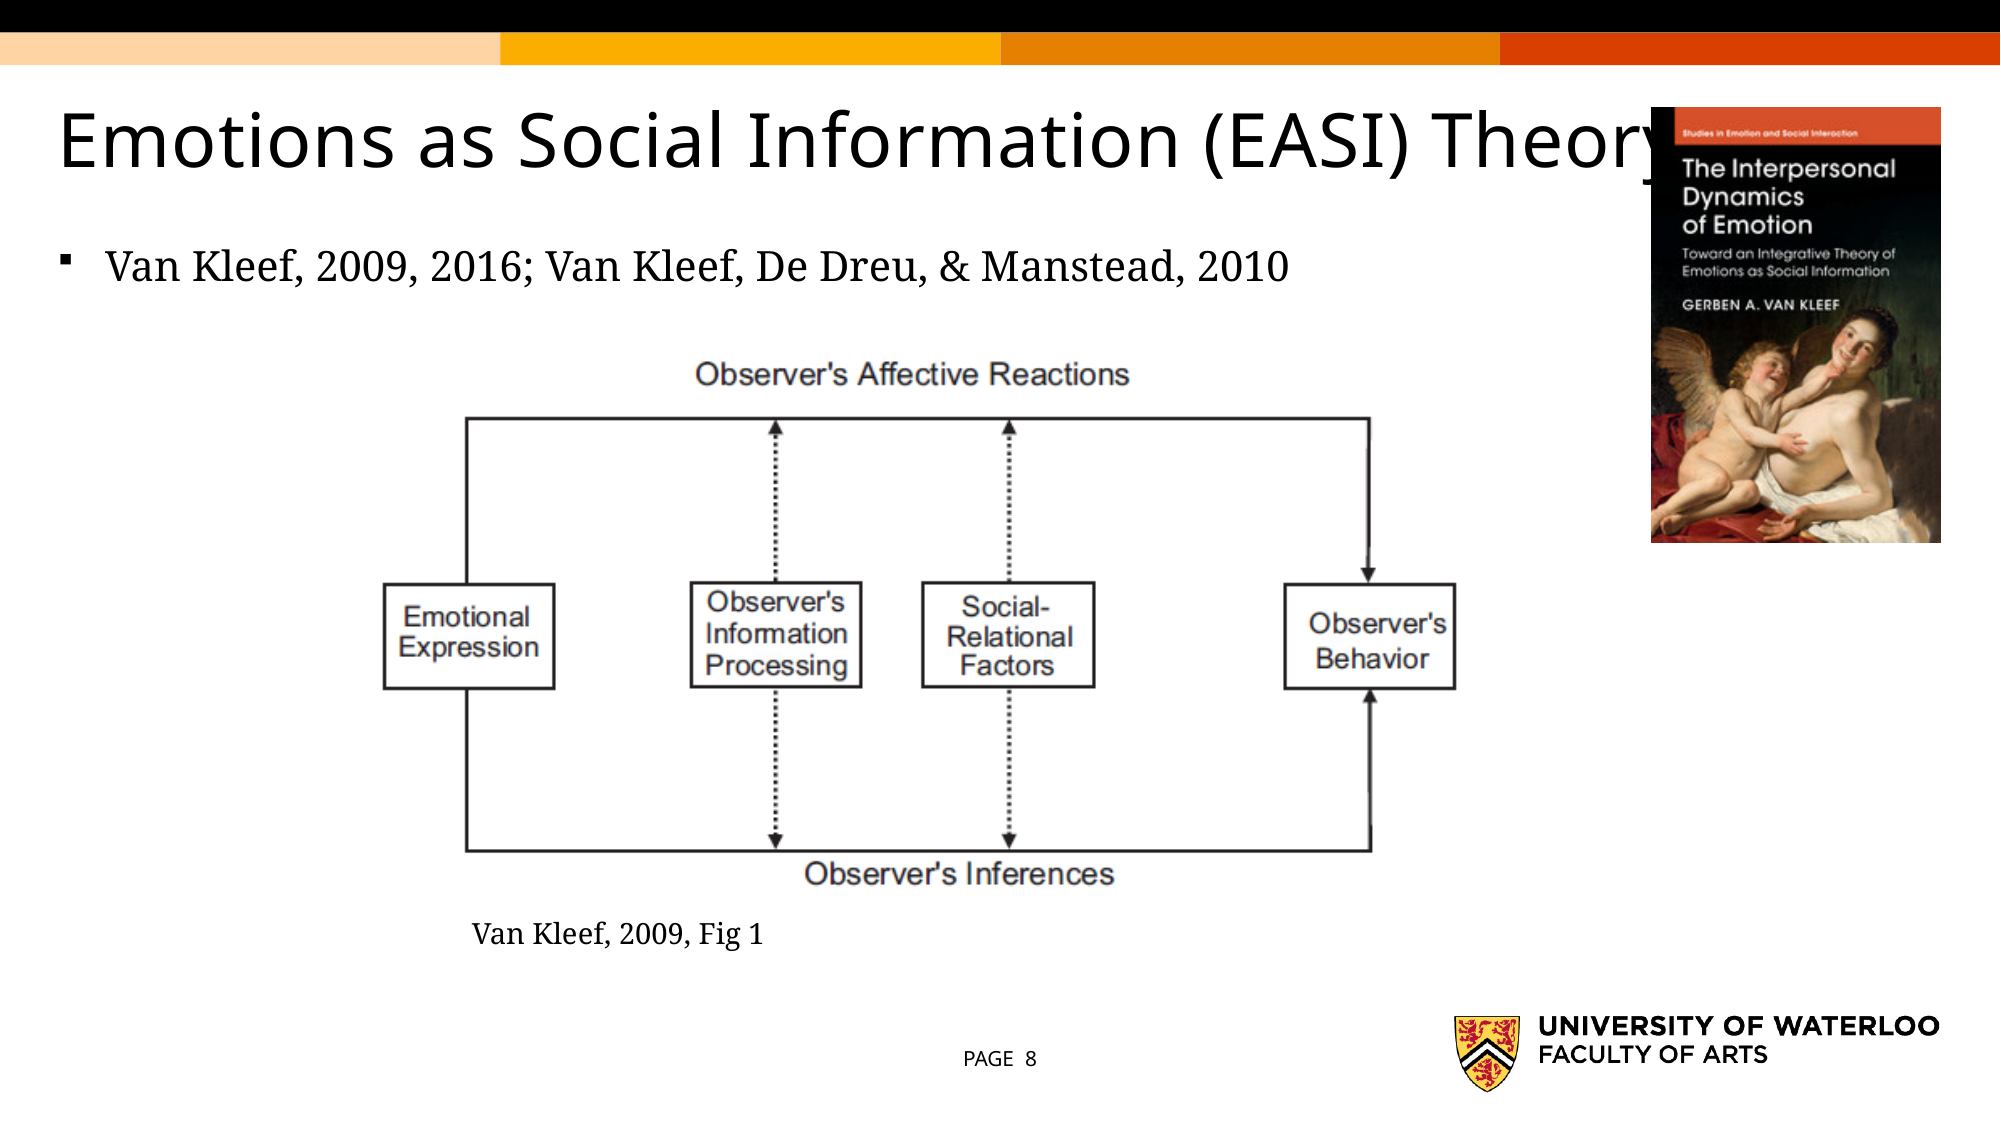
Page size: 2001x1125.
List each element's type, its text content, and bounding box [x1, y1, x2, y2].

picture [1375, 955, 2001, 1125]
title Emotions as Social Information (EASI) Theory [42, 71, 1941, 219]
slide_number PAGE 8 [916, 1039, 1084, 1081]
text_box Van Kleef, 2009, Fig 1 [457, 907, 1342, 958]
picture [353, 320, 1480, 900]
list Van Kleef, 2009, 2016; Van Kleef, De Dreu, & Manstead, 2010 [42, 231, 1941, 986]
picture [1651, 107, 1941, 543]
